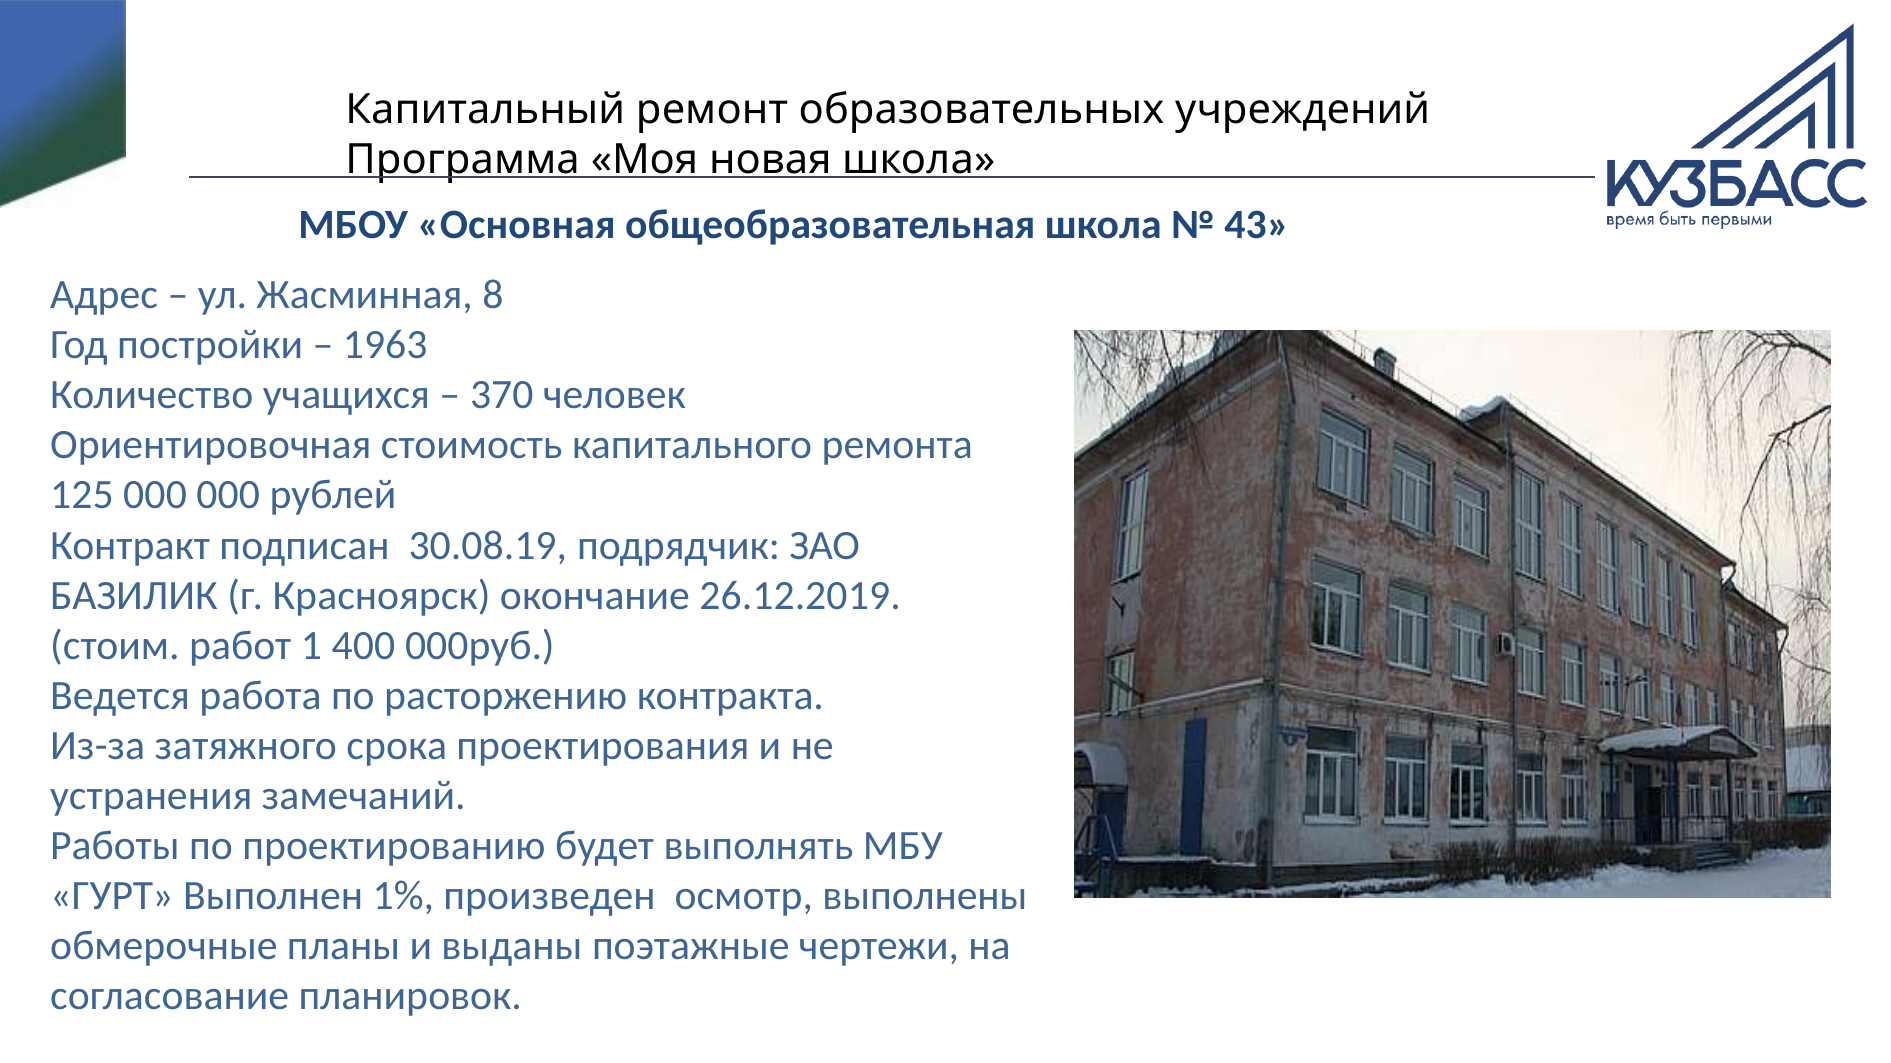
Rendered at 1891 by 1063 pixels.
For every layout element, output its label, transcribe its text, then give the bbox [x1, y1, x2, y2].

picture [1607, 23, 1867, 229]
text_box Адрес – ул. Жасминная, 8 Год постройки – 1963 Количество учащихся – 370 человек Ориентировочная стоимость капитального ремонта 125 000 000 рублей Контракт подписан 30.08.19, подрядчик: ЗАО БАЗИЛИК (г. Красноярск) окончание 26.12.2019. (стоим. работ 1 400 000руб.) Ведется работа по расторжению контракта. Из-за затяжного срока проектирования и не устранения замечаний. Работы по проектированию будет выполнять МБУ «ГУРТ» Выполнен 1%, произведен осмотр, выполнены обмерочные планы и выданы поэтажные чертежи, на согласование планировок. [35, 259, 1052, 1025]
picture [0, 0, 127, 208]
picture [1074, 330, 1832, 898]
text_box Капитальный ремонт образовательных учреждений Программа «Моя новая школа» [330, 74, 1602, 190]
text_box [165, 945, 196, 1011]
text_box МБОУ «Основная общеобразовательная школа № 43» [283, 189, 1512, 254]
